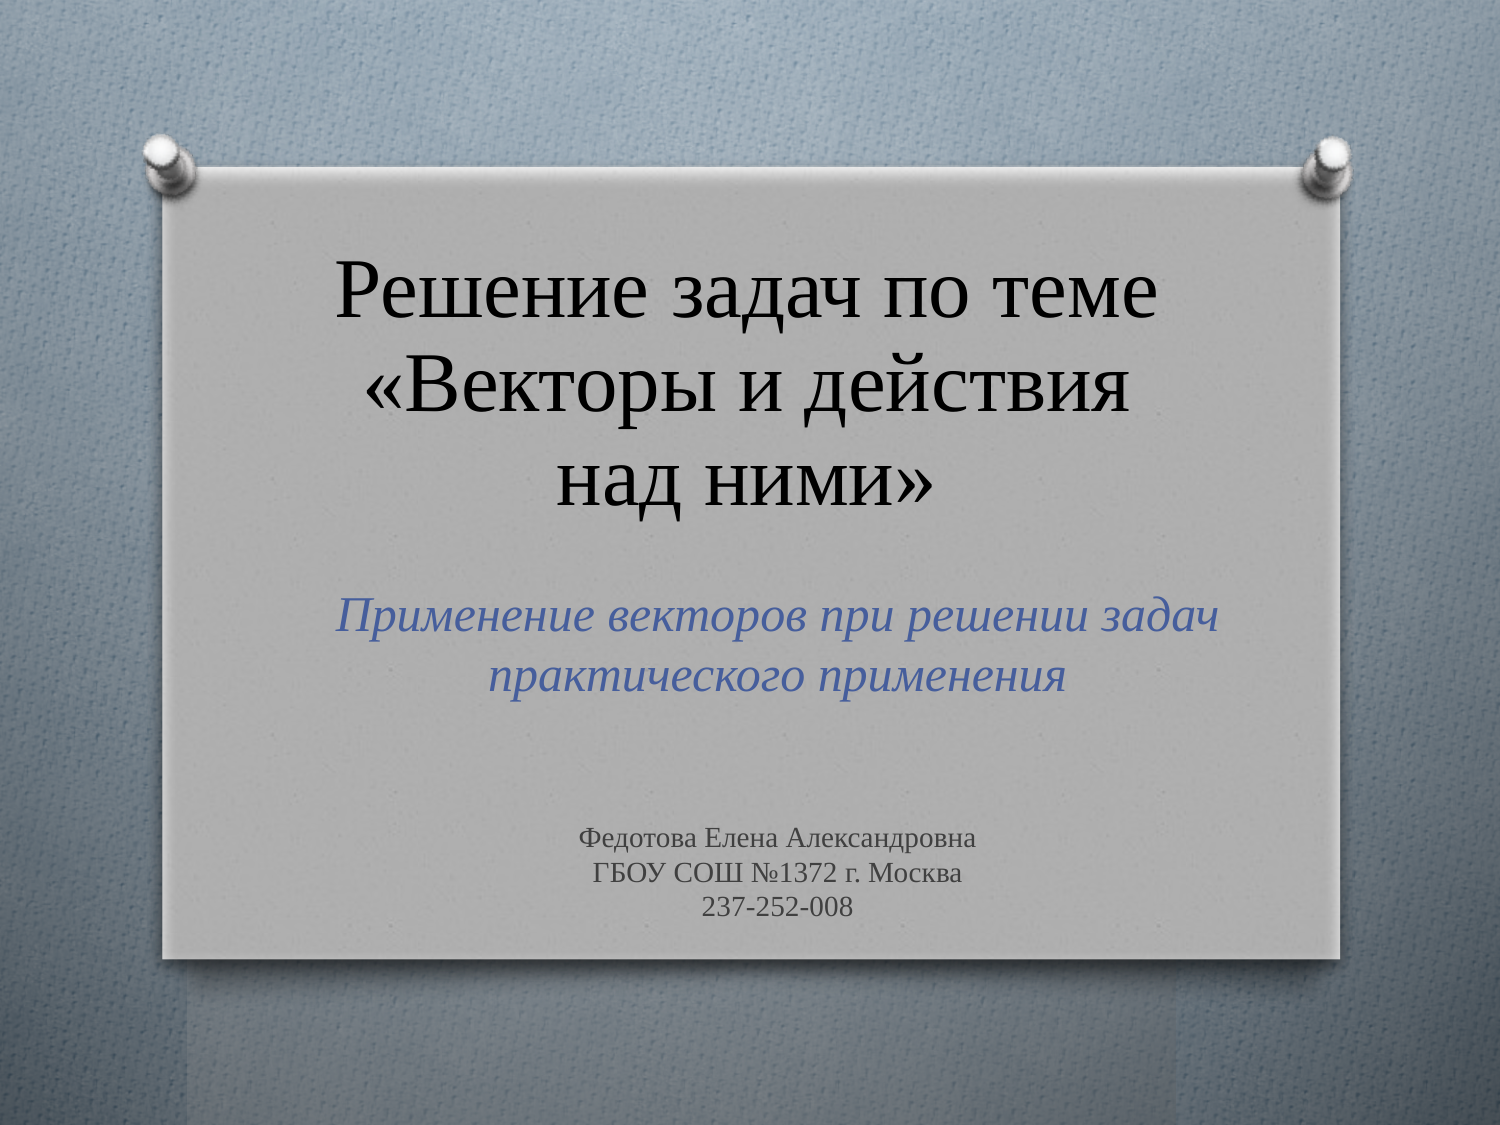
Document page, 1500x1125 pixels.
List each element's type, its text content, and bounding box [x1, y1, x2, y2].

picture [113, 101, 235, 224]
subtitle Применение векторов при решении задач практического применения [252, 574, 1303, 787]
picture [1274, 109, 1394, 230]
text_box Федотова Елена Александровна ГБОУ СОШ №1372 г. Москва 237-252-008 [486, 810, 1069, 931]
title Решение задач по теме «Векторы и действия над ними» [277, 231, 1217, 532]
